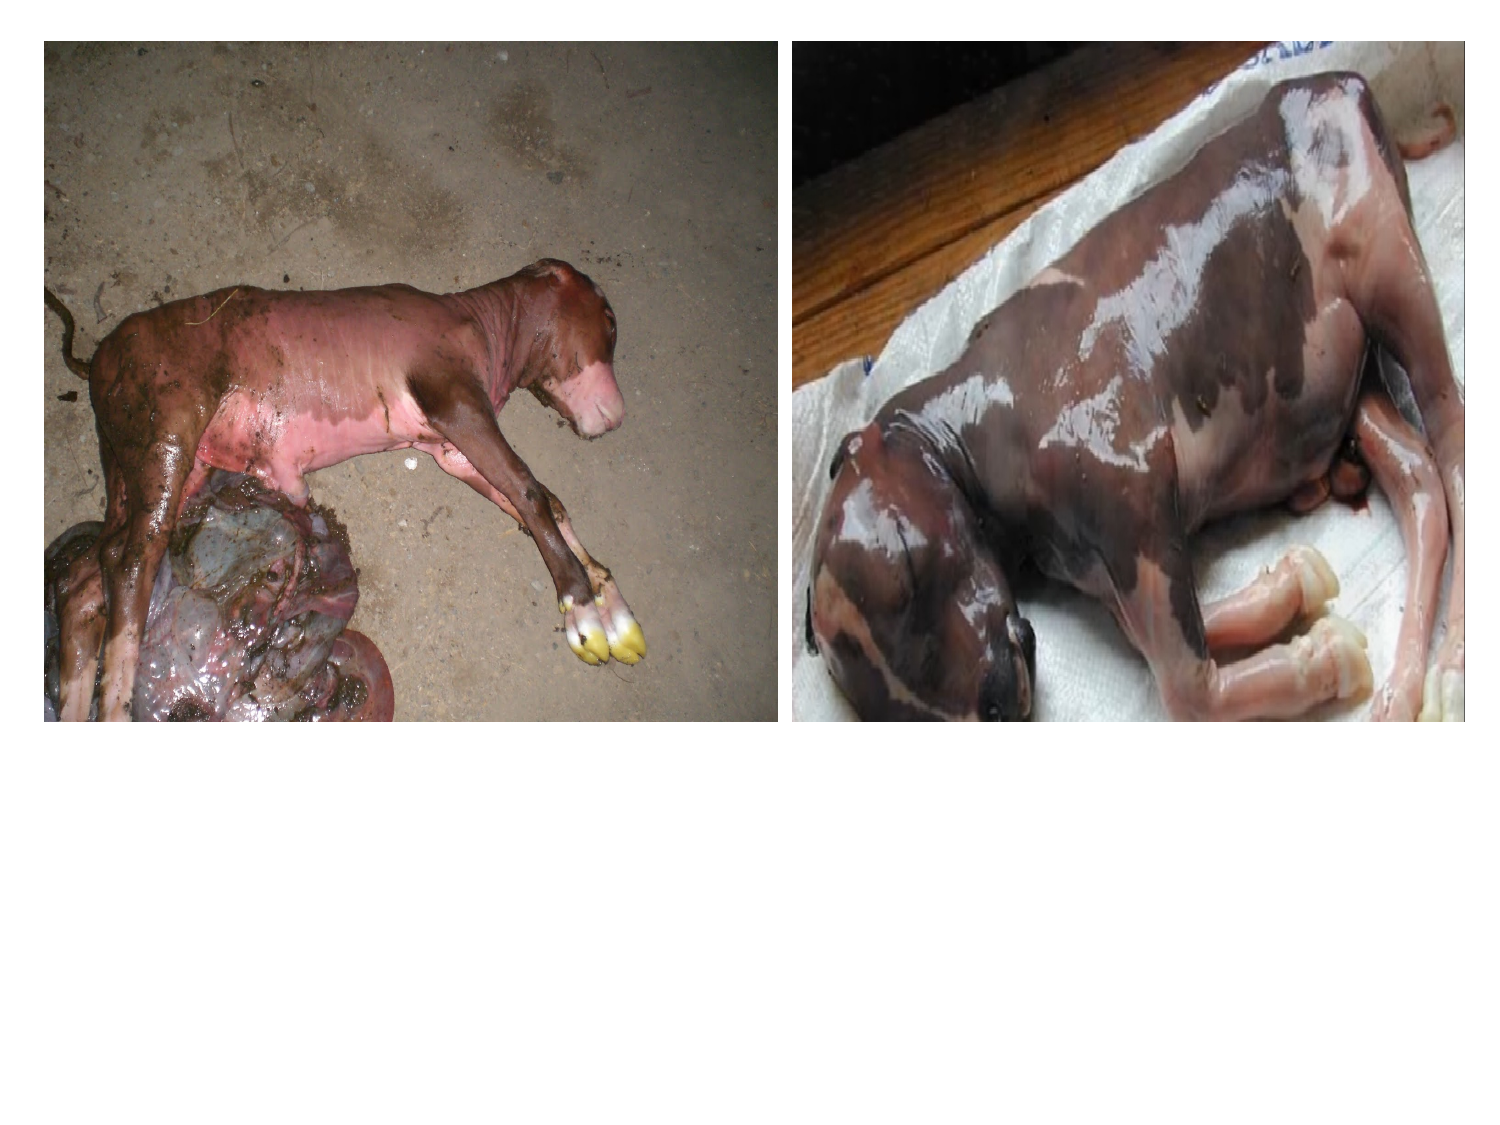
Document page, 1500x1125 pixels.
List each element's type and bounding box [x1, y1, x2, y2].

picture [44, 41, 778, 722]
picture [792, 41, 1465, 722]
